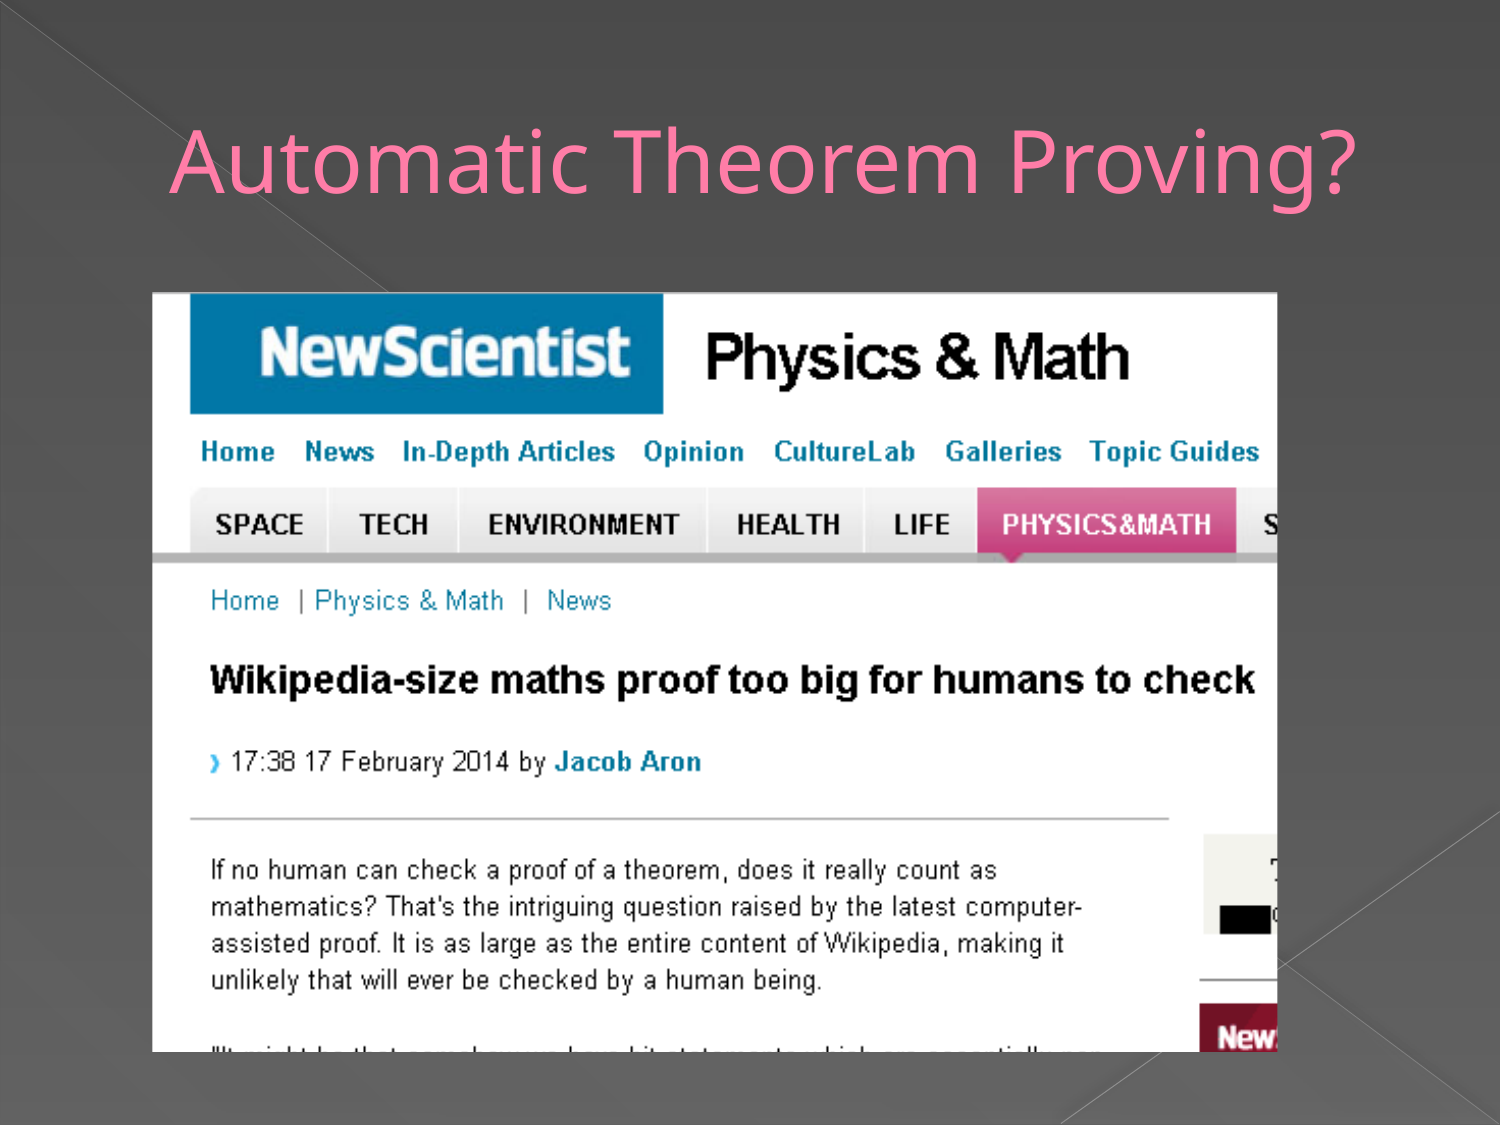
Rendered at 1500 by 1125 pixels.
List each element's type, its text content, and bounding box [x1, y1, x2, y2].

title Automatic Theorem Proving? [75, 43, 1425, 274]
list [152, 292, 1278, 1052]
